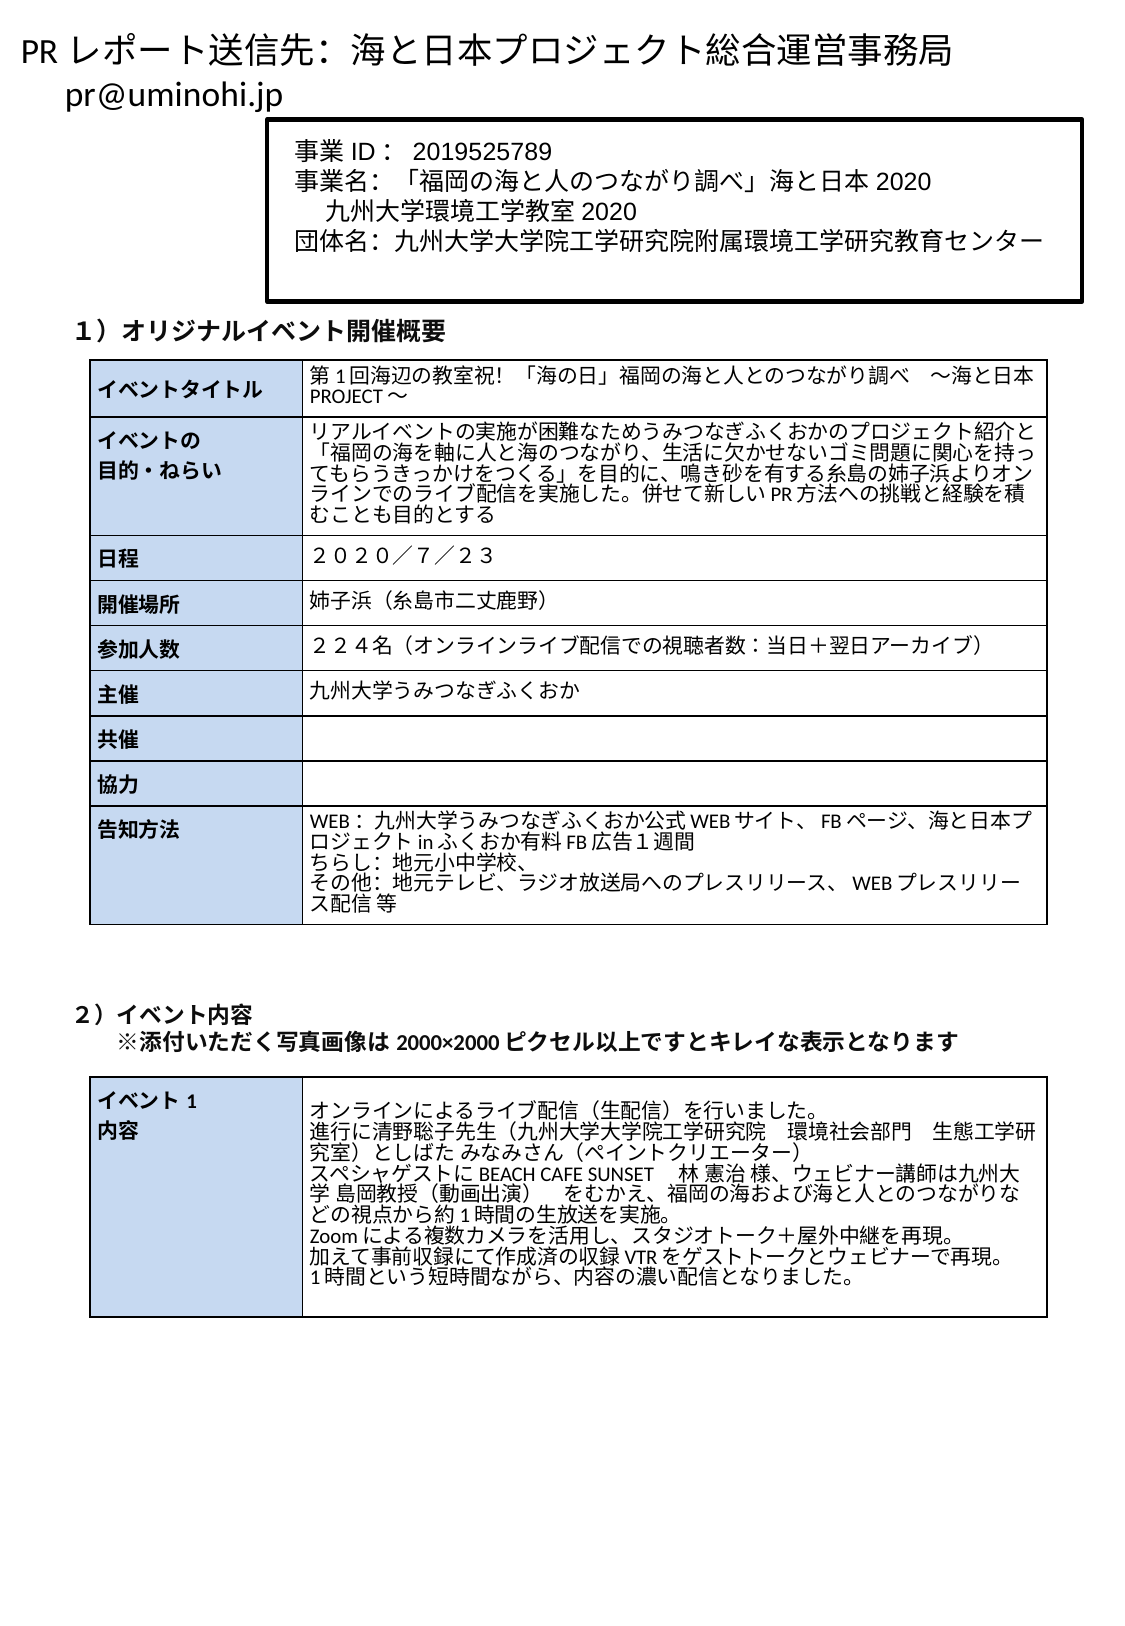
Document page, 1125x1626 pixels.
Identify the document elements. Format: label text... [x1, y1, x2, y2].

table_cell 主催 [91, 671, 302, 715]
table_cell WEB：九州大学うみつなぎふくおか公式WEBサイト、FBページ、海と日本プロジェクトinふくおか有料FB広告１週間 ちらし：地元小中学校、 その他：地元テレビ、ラジオ放送局へのプレスリリース、WEBプレスリリース配信 等 [303, 807, 1046, 924]
table_cell 姉子浜（糸島市二丈鹿野） [303, 581, 1046, 625]
text_box [267, 119, 1083, 302]
table_cell 日程 [91, 536, 302, 580]
table_header イベント1 内容 [91, 1078, 302, 1316]
text_box １）オリジナルイベント開催概要 [63, 308, 556, 353]
table_header 第1回海辺の教室 祝！「海の日」福岡の海と人とのつながり調べ ～海と日本PROJECT～ [303, 361, 1046, 416]
table_header イベントタイトル [91, 361, 302, 416]
table_cell 九州大学うみつなぎふくおか [303, 671, 1046, 715]
table_cell リアルイベントの実施が困難なためうみつなぎふくおかのプロジェクト紹介と「福岡の海を軸に人と海のつながり、生活に欠かせないゴミ問題に関心を持ってもらうきっかけをつくる」を目的に、鳴き砂を有する糸島の姉子浜よりオンラインでのライブ配信を実施した。併せて新しいPR方法への挑戦と経験を積むことも目的とする [303, 418, 1046, 535]
text_box ２）イベント内容 ※添付いただく写真画像は2000×2000ピクセル以上ですとキレイな表示となります [63, 995, 1075, 1067]
table_cell イベントの 目的・ねらい [91, 418, 302, 535]
table_cell [303, 717, 1046, 760]
table_header オンラインによるライブ配信（生配信）を行いました。 進行に清野聡子先生（九州大学大学院工学研究院 環境社会部門 生態工学研究室）としばた みなみさん（ペイントクリエーター） スペシャゲストにBEACH CAFE SUNSET 林 憲治 様、ウェビナー講師は九州大学 島岡教授（動画出演） をむかえ、福岡の海および海と人とのつながりなどの視点から約1時間の生放送を実施。 Zoomによる複数カメラを活用し、スタジオトーク＋屋外中継を再現。 加えて事前収録にて作成済の収録VTRをゲストトークとウェビナーで再現。 1時間という短時間ながら、内容の濃い配信となりました。 [303, 1078, 1046, 1316]
table_cell 参加人数 [91, 626, 302, 670]
table_cell ２０２０／７／２３ [303, 536, 1046, 580]
table_cell 開催場所 [91, 581, 302, 625]
table_cell [303, 762, 1046, 805]
table_cell 告知方法 [91, 807, 302, 924]
table_cell 協力 [91, 762, 302, 805]
table_cell ２２４名（オンラインライブ配信での視聴者数：当日＋翌日アーカイブ） [303, 626, 1046, 670]
table_cell 共催 [91, 717, 302, 760]
